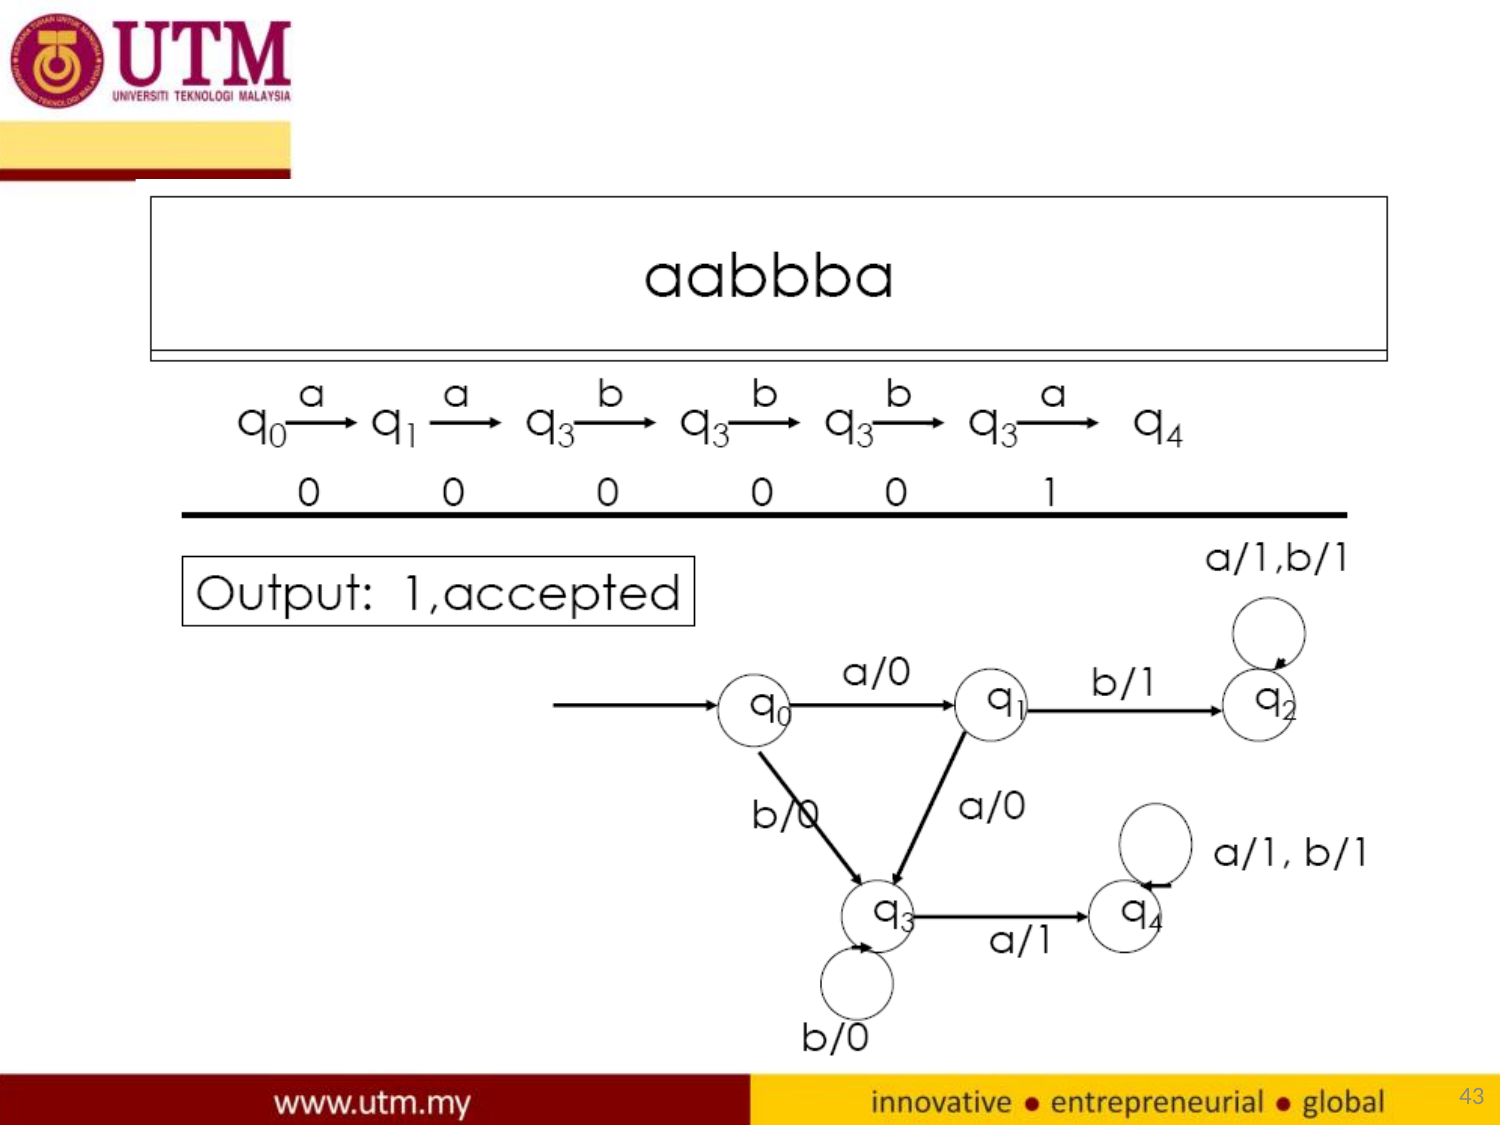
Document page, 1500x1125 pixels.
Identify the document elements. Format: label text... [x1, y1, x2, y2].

slide_number 43 [1149, 1065, 1500, 1125]
picture [0, 0, 1500, 1125]
